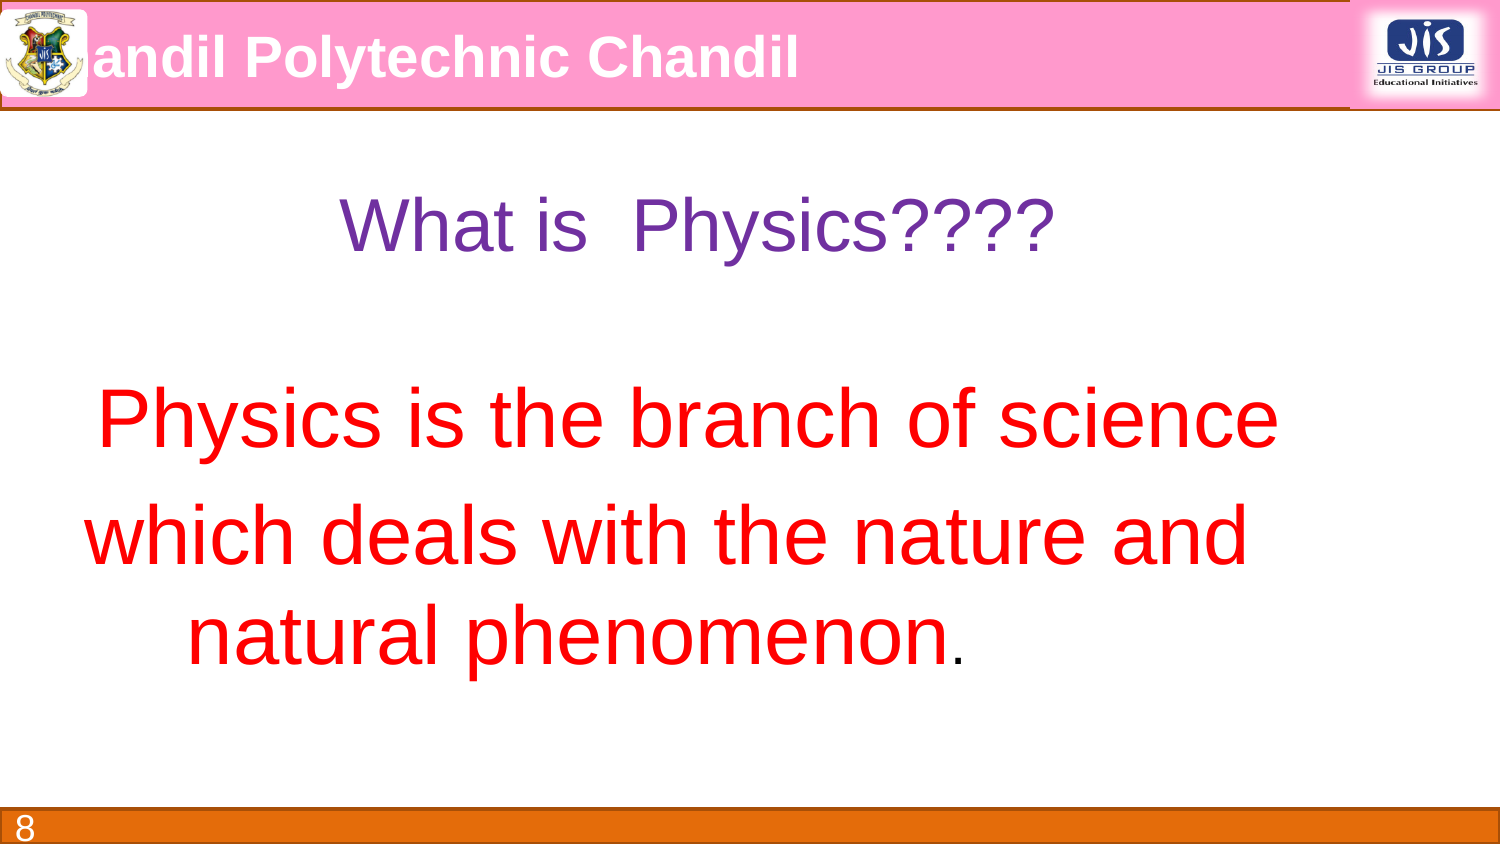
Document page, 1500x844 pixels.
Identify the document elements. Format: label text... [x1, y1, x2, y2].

list What is Physics???? Physics is the branch of science which deals with the nature and natural phenomenon. [0, 168, 1475, 785]
text_box 8 [0, 807, 1500, 844]
picture [0, 9, 88, 98]
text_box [0, 0, 1500, 110]
